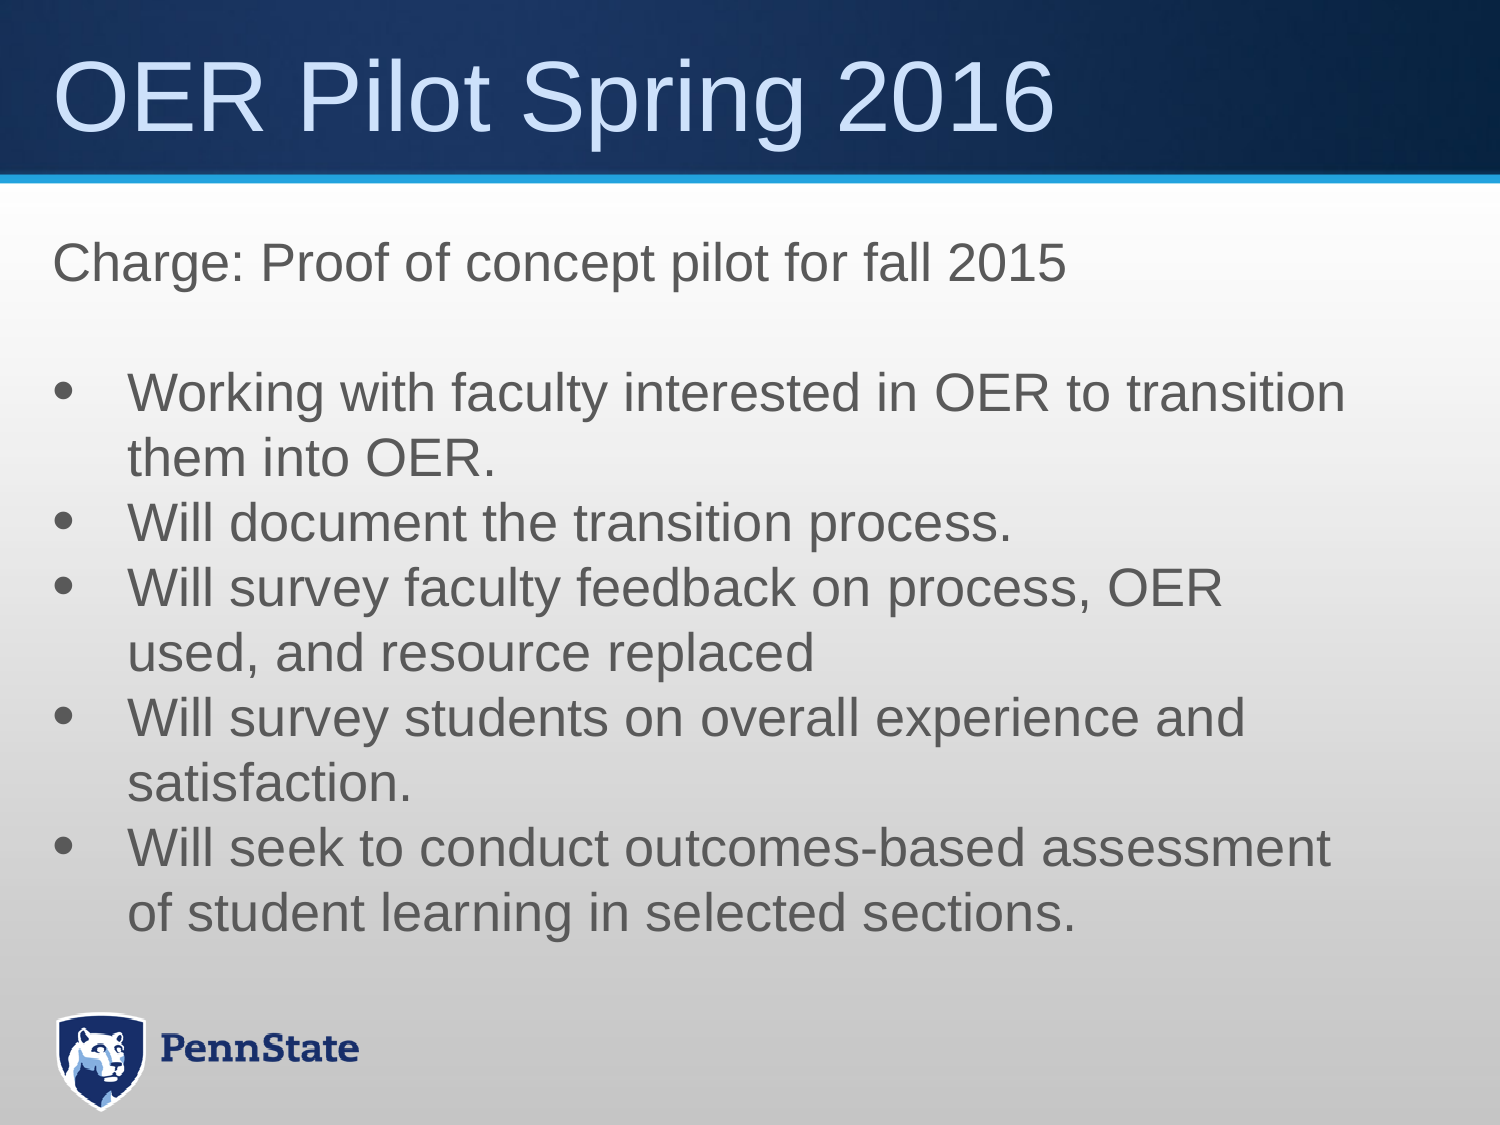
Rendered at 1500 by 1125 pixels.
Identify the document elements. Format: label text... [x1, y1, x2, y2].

title OER Pilot Spring 2016 [37, 0, 1238, 167]
list Charge: Proof of concept pilot for fall 2015 Working with faculty interested in OER to transition them into OER. Will document the transition process. Will survey faculty feedback on process, OER used, and resource replaced Will survey students on overall experience and satisfaction. Will seek to conduct outcomes-based assessment of student learning in selected sections. [37, 212, 1388, 976]
picture [0, 0, 1500, 1125]
